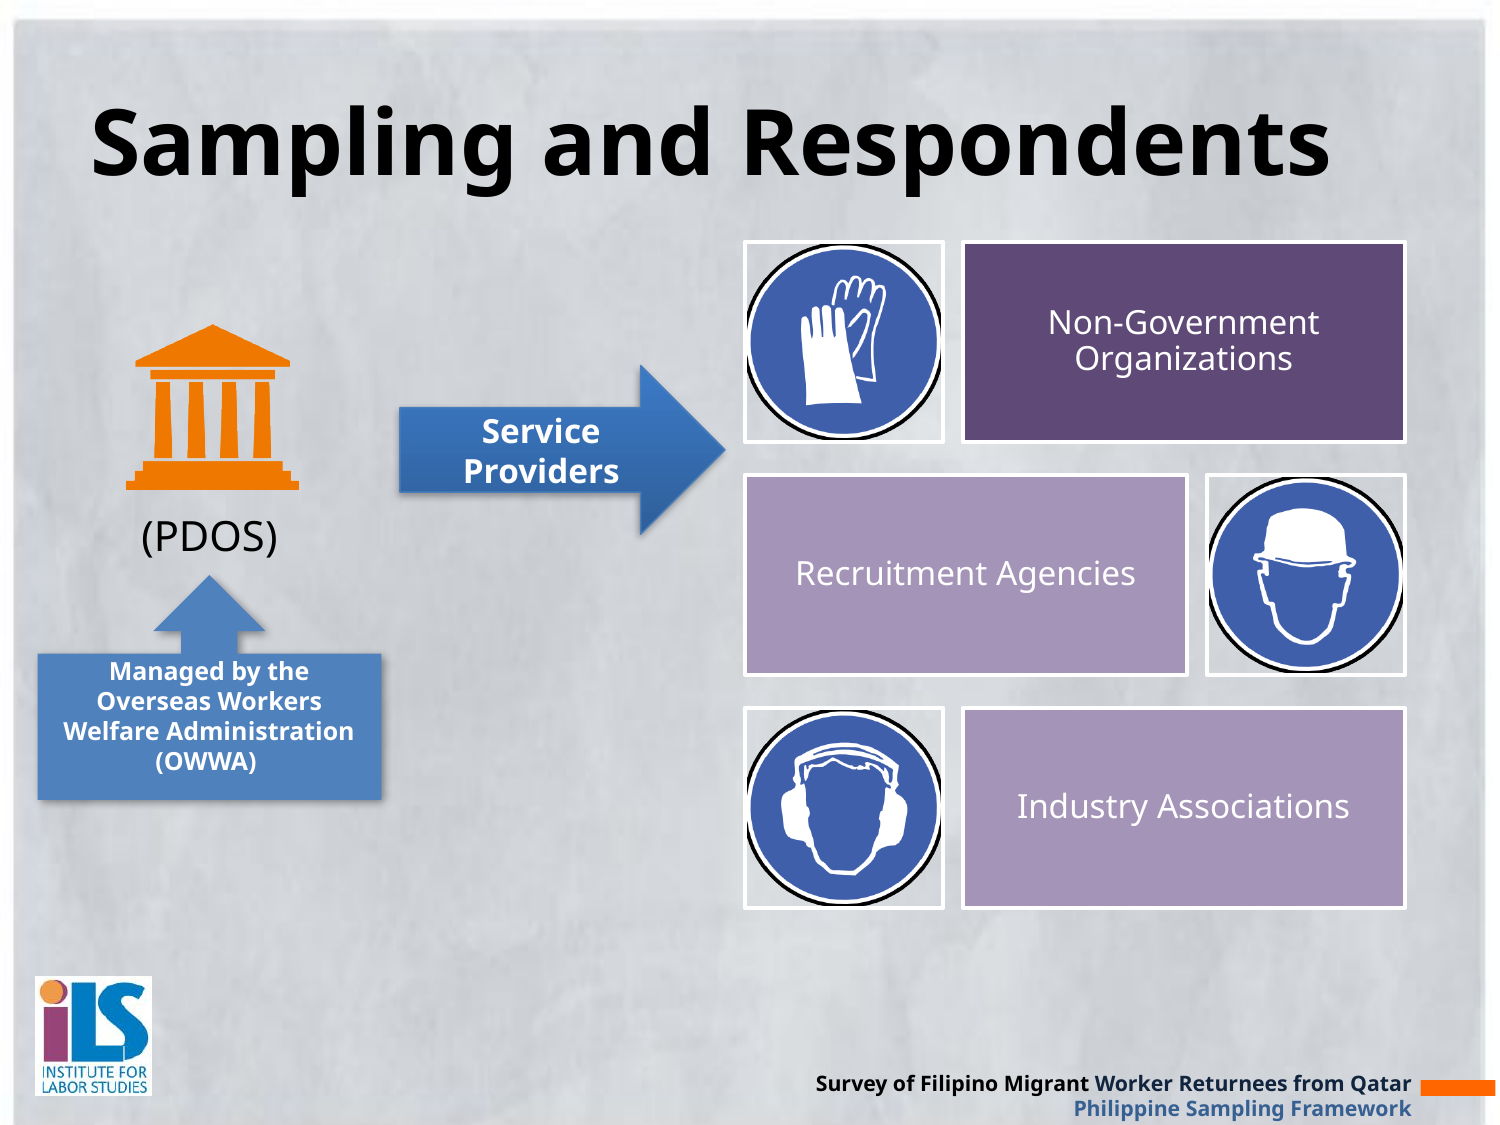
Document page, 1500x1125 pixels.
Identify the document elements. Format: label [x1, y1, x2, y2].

list [125, 324, 300, 491]
text_box [574, 241, 1500, 909]
picture [0, 0, 1500, 1125]
